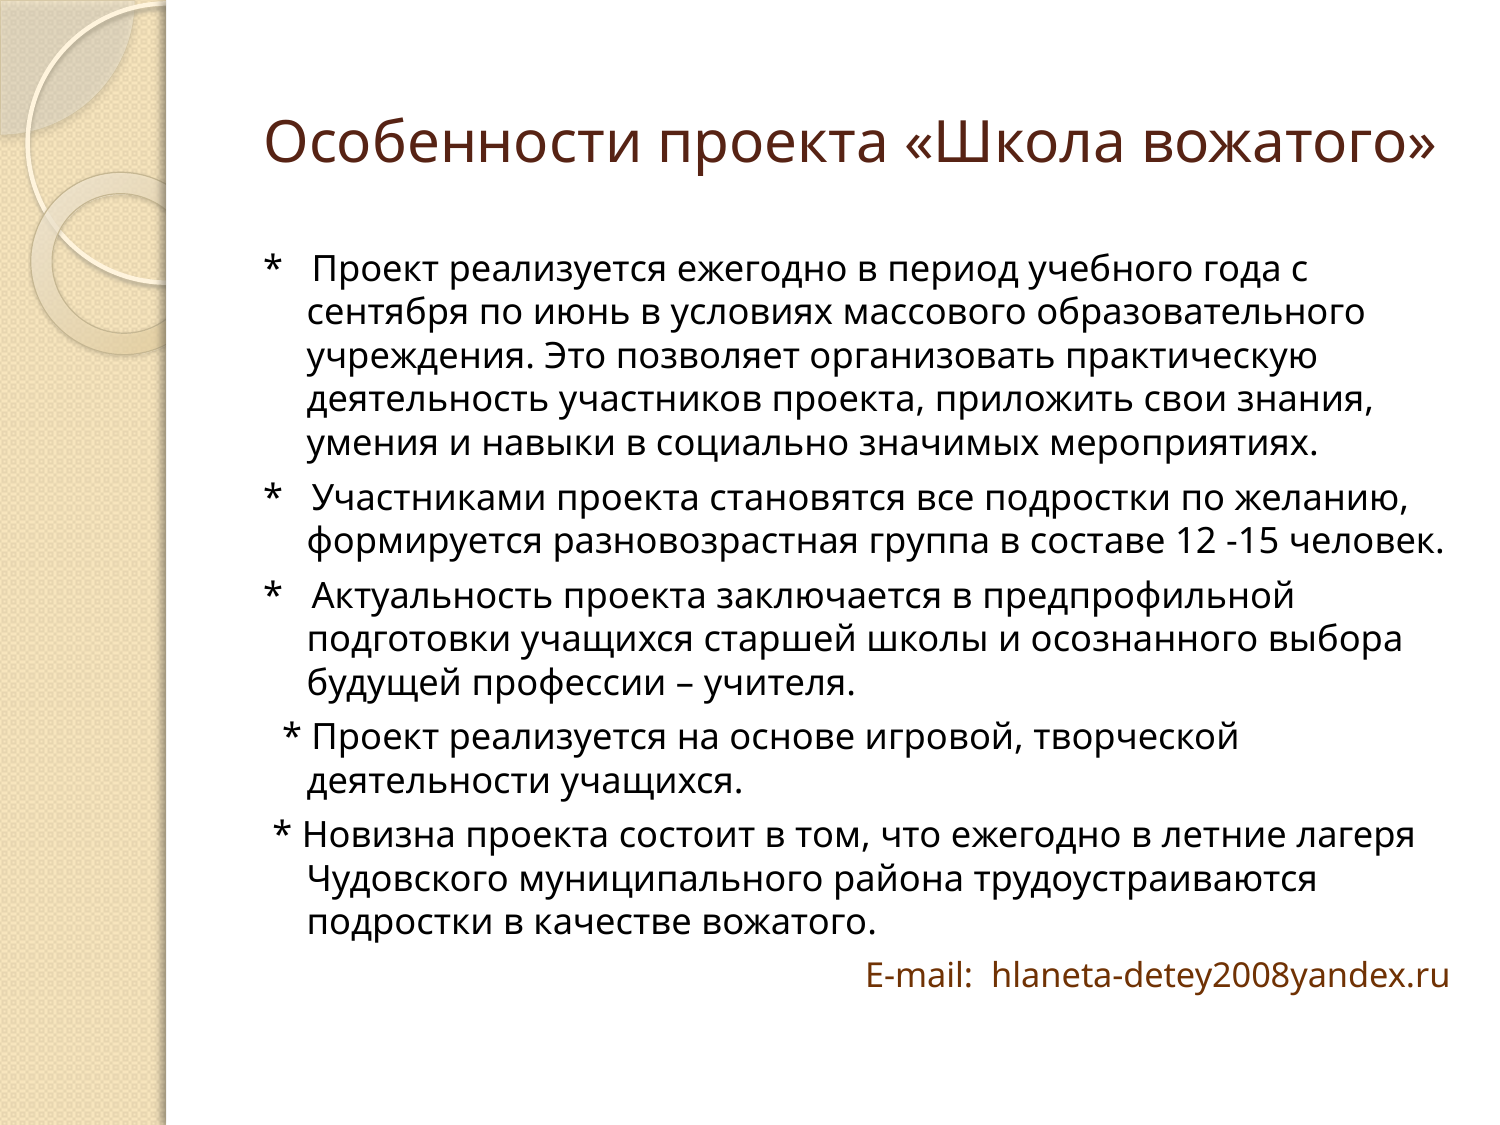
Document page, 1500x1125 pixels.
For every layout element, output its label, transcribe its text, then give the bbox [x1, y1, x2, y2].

title Особенности проекта «Школа вожатого» [235, 45, 1466, 233]
list * Проект реализуется ежегодно в период учебного года с сентября по июнь в условиях массового образовательного учреждения. Это позволяет организовать практическую деятельность участников проекта, приложить свои знания, умения и навыки в социально значимых мероприятиях. * Участниками проекта становятся все подростки по желанию, формируется разновозрастная группа в составе 12 -15 человек. * Актуальность проекта заключается в предпрофильной подготовки учащихся старшей школы и осознанного выбора будущей профессии – учителя. * Проект реализуется на основе игровой, творческой деятельности учащихся. * Новизна проекта состоит в том, что ежегодно в летние лагеря Чудовского муниципального района трудоустраиваются подростки в качестве вожатого. E-mail: hlaneta-detey2008yandex.ru [235, 237, 1466, 1025]
